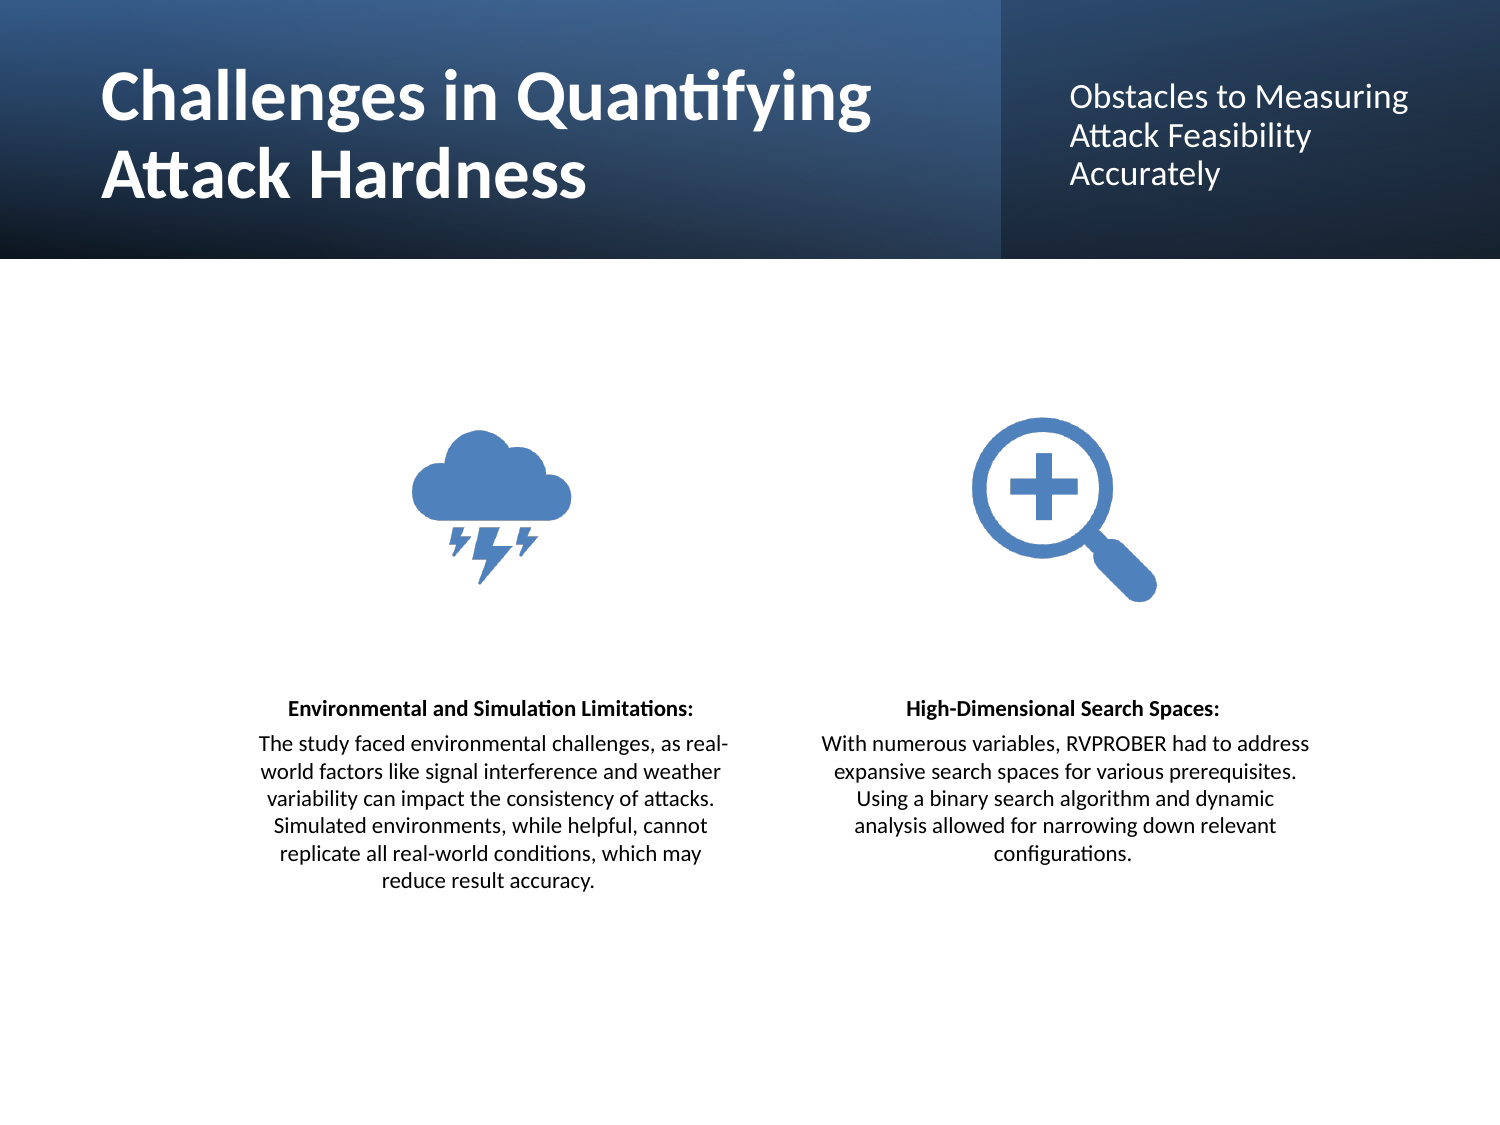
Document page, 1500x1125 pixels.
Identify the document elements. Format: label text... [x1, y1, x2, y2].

text_box [0, 261, 1500, 1125]
text_box [0, 0, 1500, 260]
text_box Obstacles to Measuring Attack Feasibility Accurately [1054, 64, 1453, 208]
title Challenges in Quantifying Attack Hardness [86, 40, 956, 231]
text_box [234, 312, 1323, 985]
